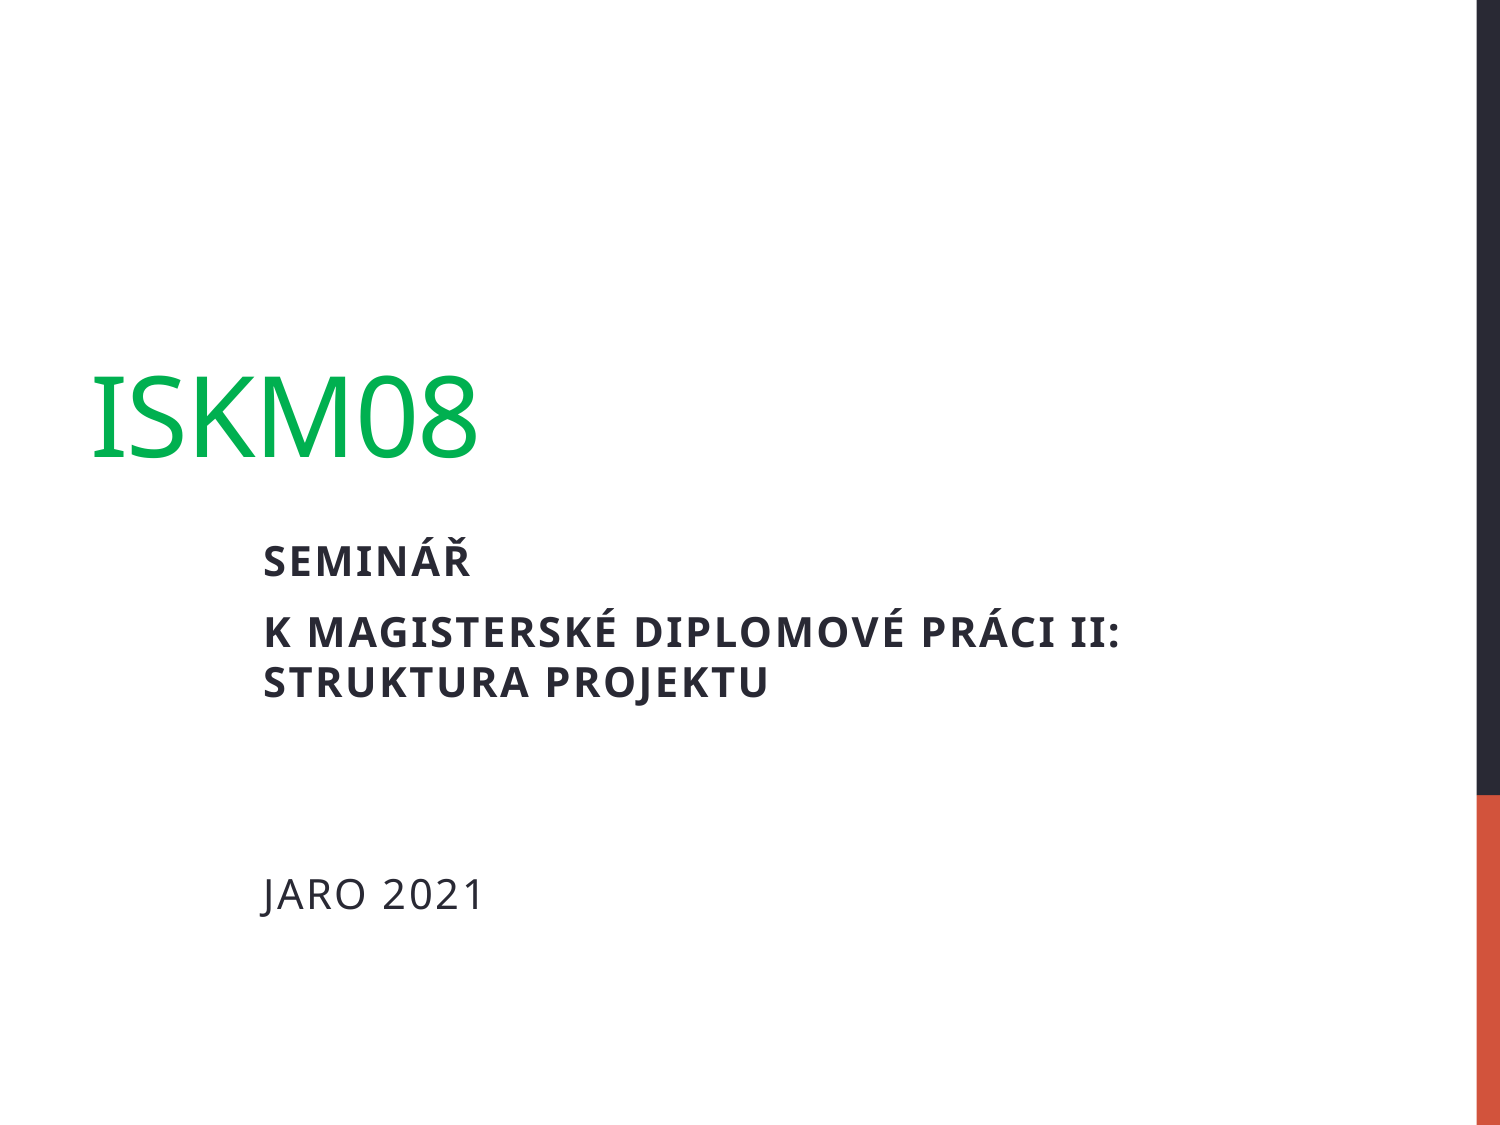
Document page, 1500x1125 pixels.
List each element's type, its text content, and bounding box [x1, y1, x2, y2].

title ISKM08 [75, 37, 1350, 788]
subtitle Seminář k magisterské diplomové práci II: Struktura projektu Jaro 2021 [248, 527, 1347, 815]
